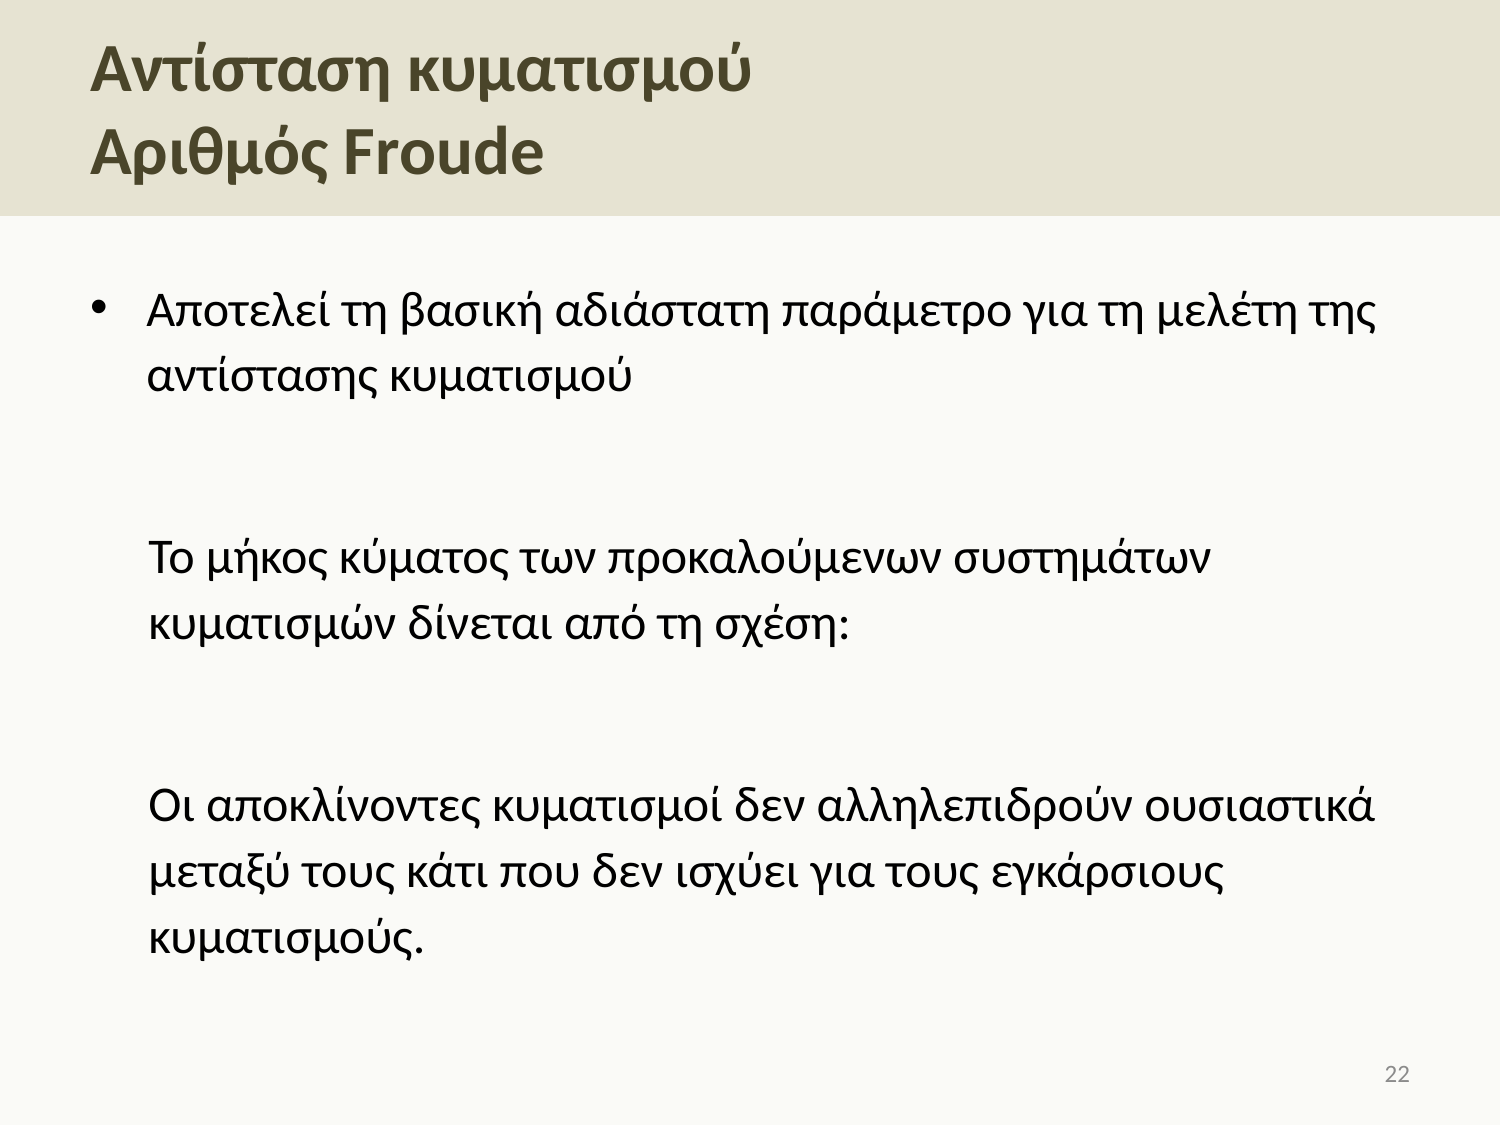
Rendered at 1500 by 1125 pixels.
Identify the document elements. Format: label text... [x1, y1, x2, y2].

title Αντίσταση κυματισμού Αριθμός Froude [75, 14, 1425, 197]
slide_number 21 [1074, 1042, 1425, 1103]
